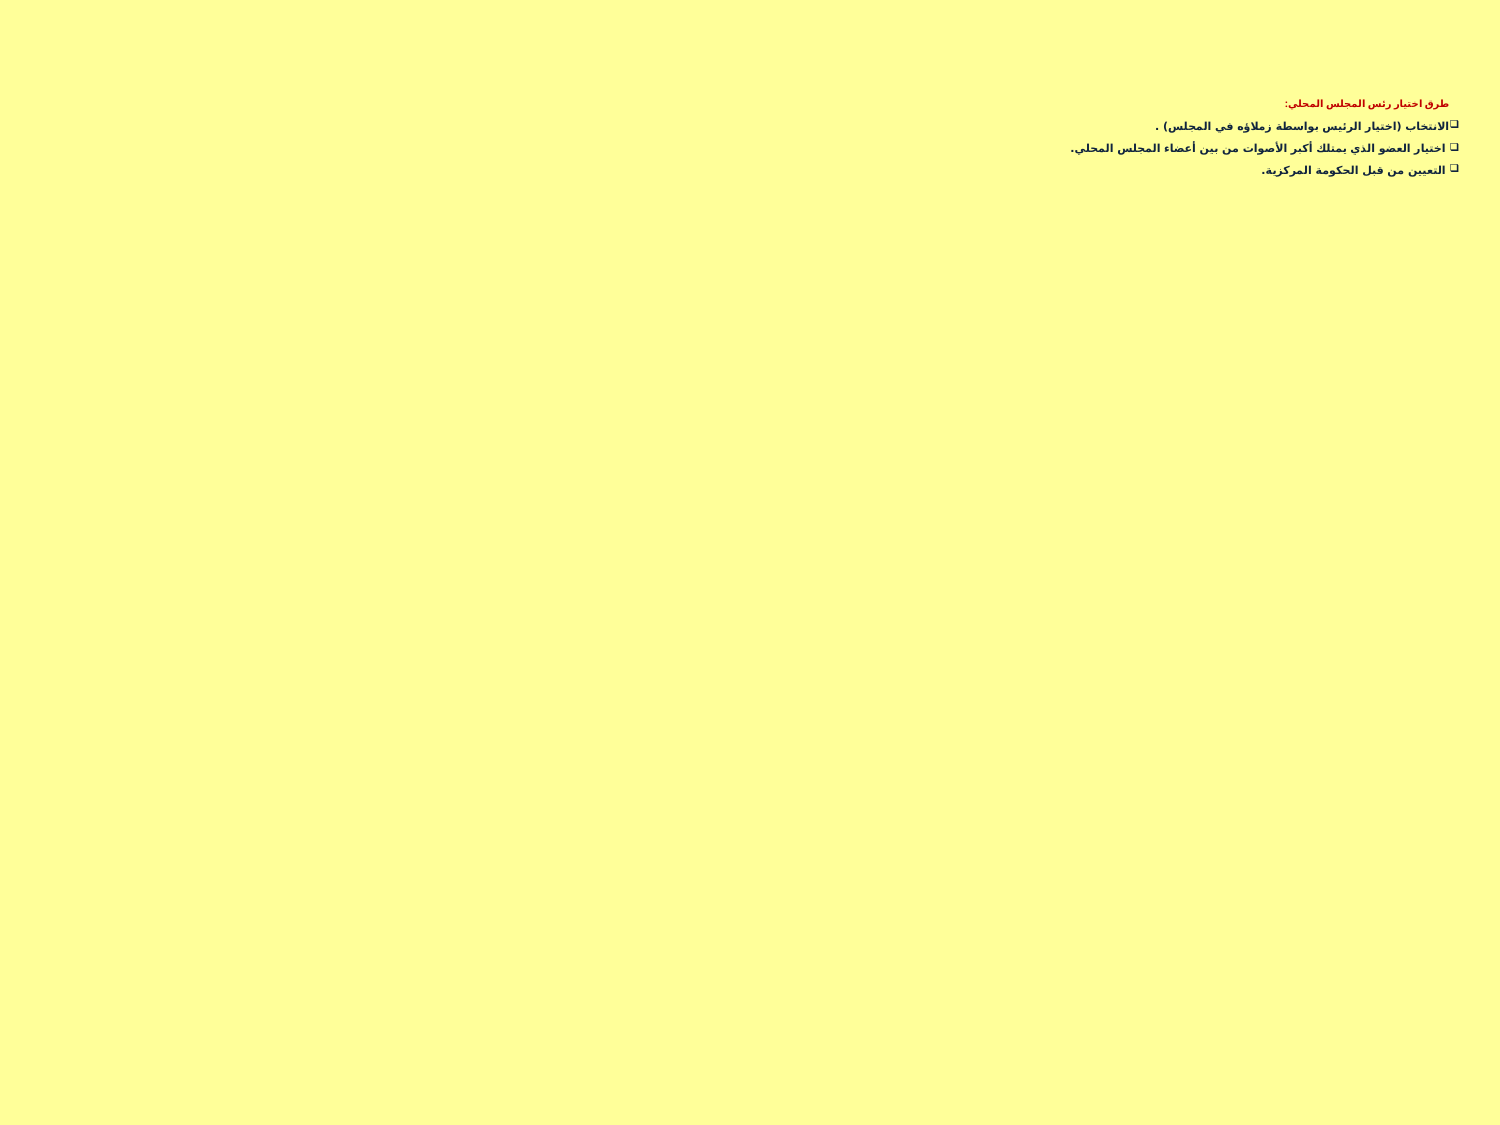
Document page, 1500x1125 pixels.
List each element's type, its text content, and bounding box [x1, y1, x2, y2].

subtitle طرق اختيار رئس المجلس المحلي: الانتخاب (اختيار الرئيس بواسطة زملاؤه في المجلس) . اختيار العضو الذي يمتلك أكبر الأصوات من بين أعضاء المجلس المحلي. التعيين من قبل الحكومة المركزية. [58, 82, 1465, 1079]
